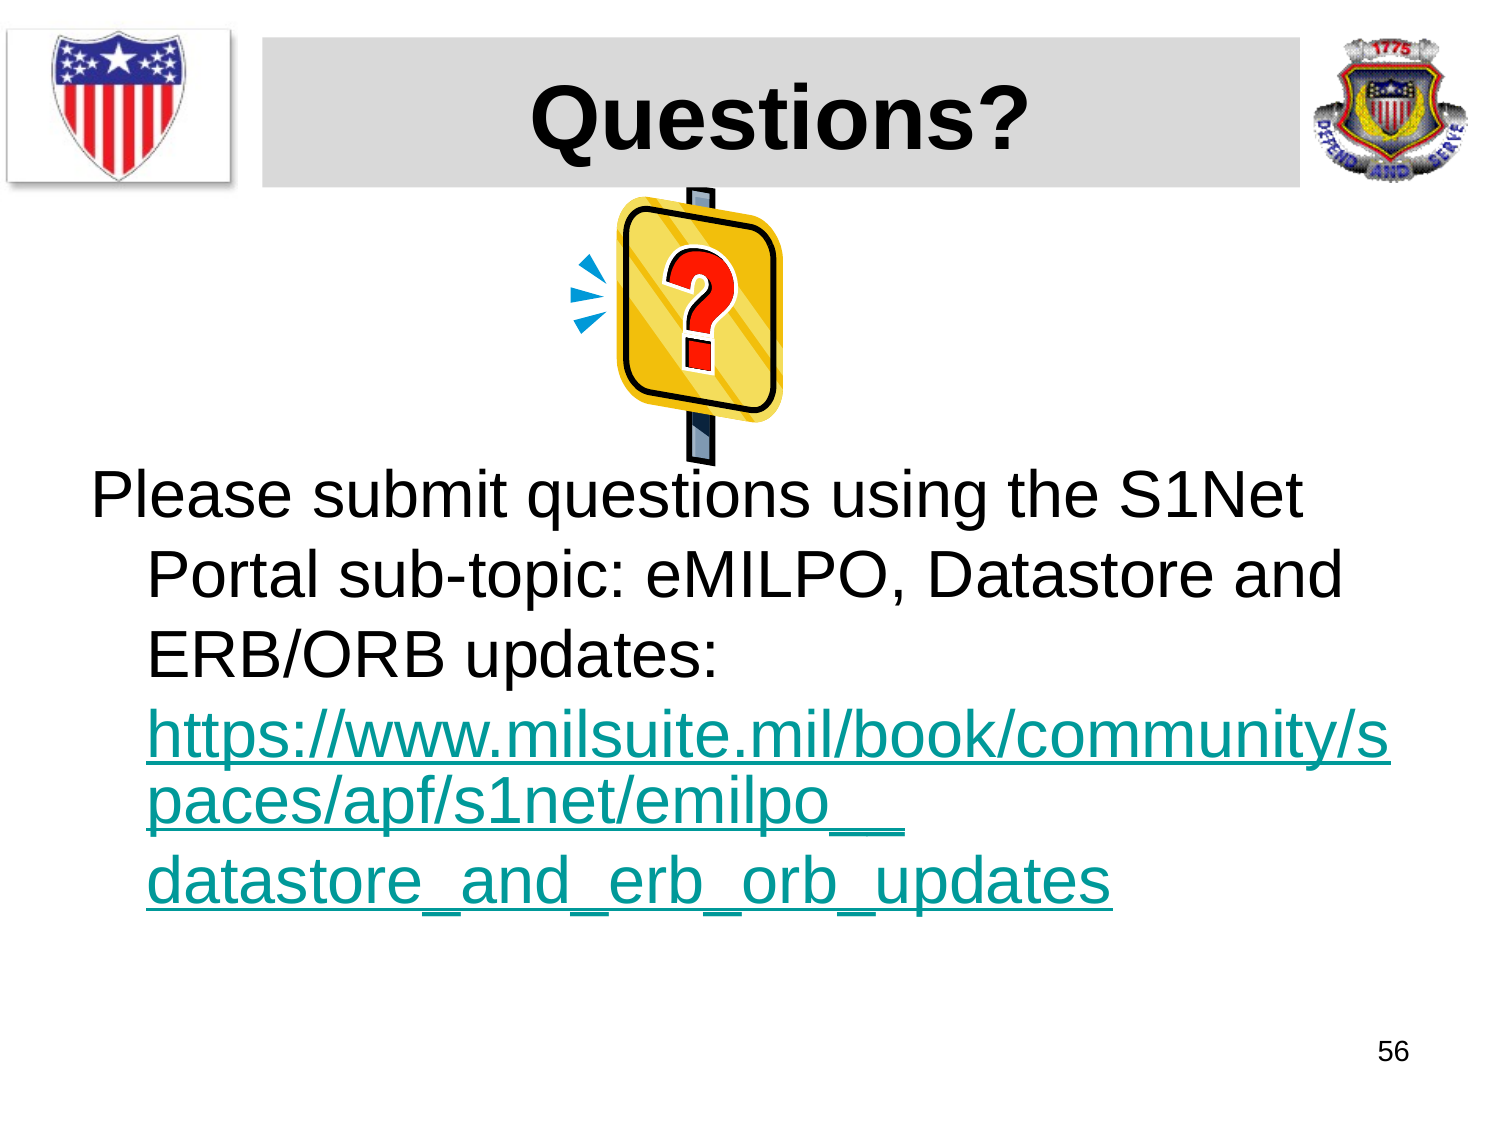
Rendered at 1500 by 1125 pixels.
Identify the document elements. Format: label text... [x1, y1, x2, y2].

list Please submit questions using the S1Net Portal sub-topic: eMILPO, Datastore and ERB/ORB updates: https://www.milsuite.mil/book/community/spaces/apf/s1net/emilpo__datastore_and_erb_orb_updates [74, 349, 1426, 1055]
slide_number 56 [1349, 1024, 1426, 1103]
text_box Questions? [262, 37, 1300, 188]
picture [0, 0, 238, 213]
picture [1312, 37, 1468, 184]
picture [570, 183, 784, 467]
